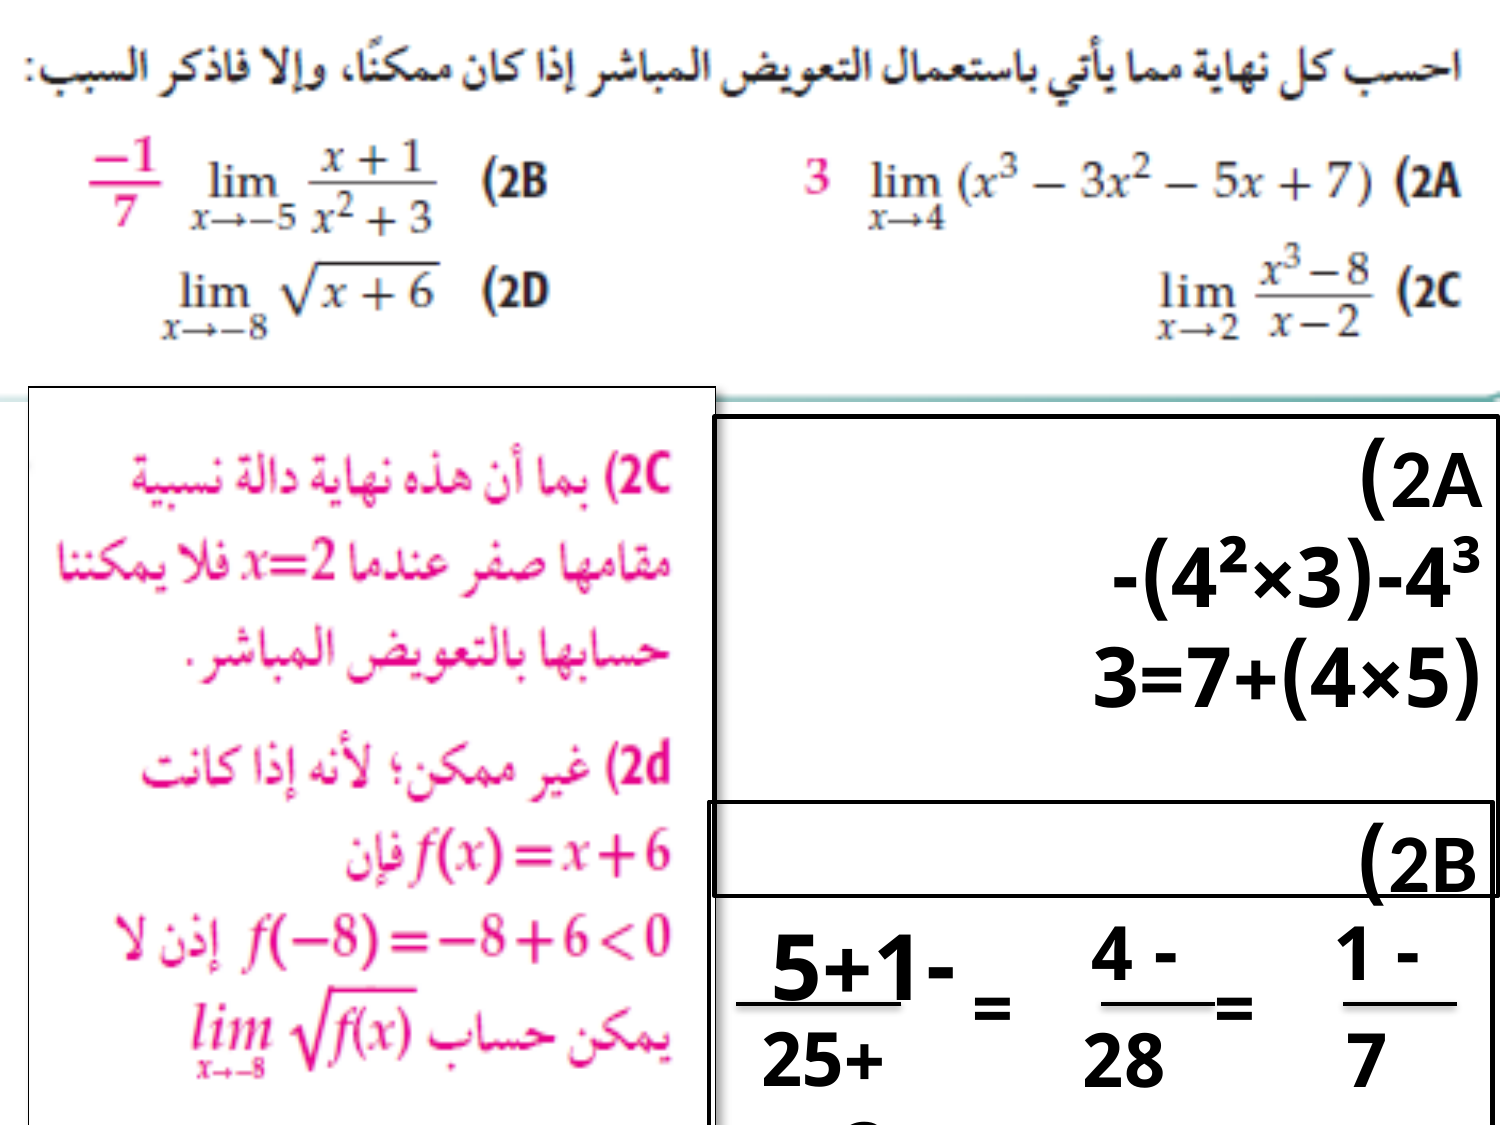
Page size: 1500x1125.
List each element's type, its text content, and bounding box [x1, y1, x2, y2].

text_box - 1 [1269, 898, 1457, 1003]
text_box 25+3 [719, 1004, 902, 1125]
text_box 28 [1012, 1005, 1200, 1110]
text_box 2A) 4³-(3×4²)-(5×4)+7=3 [719, 414, 1500, 898]
text_box = [841, 951, 1029, 1056]
picture [0, 27, 1500, 1125]
text_box 2B) -5+1 [719, 800, 1495, 1125]
text_box - 4 [1027, 898, 1215, 1003]
text_box = [1083, 951, 1271, 1056]
text_box 7 [1254, 1005, 1442, 1110]
